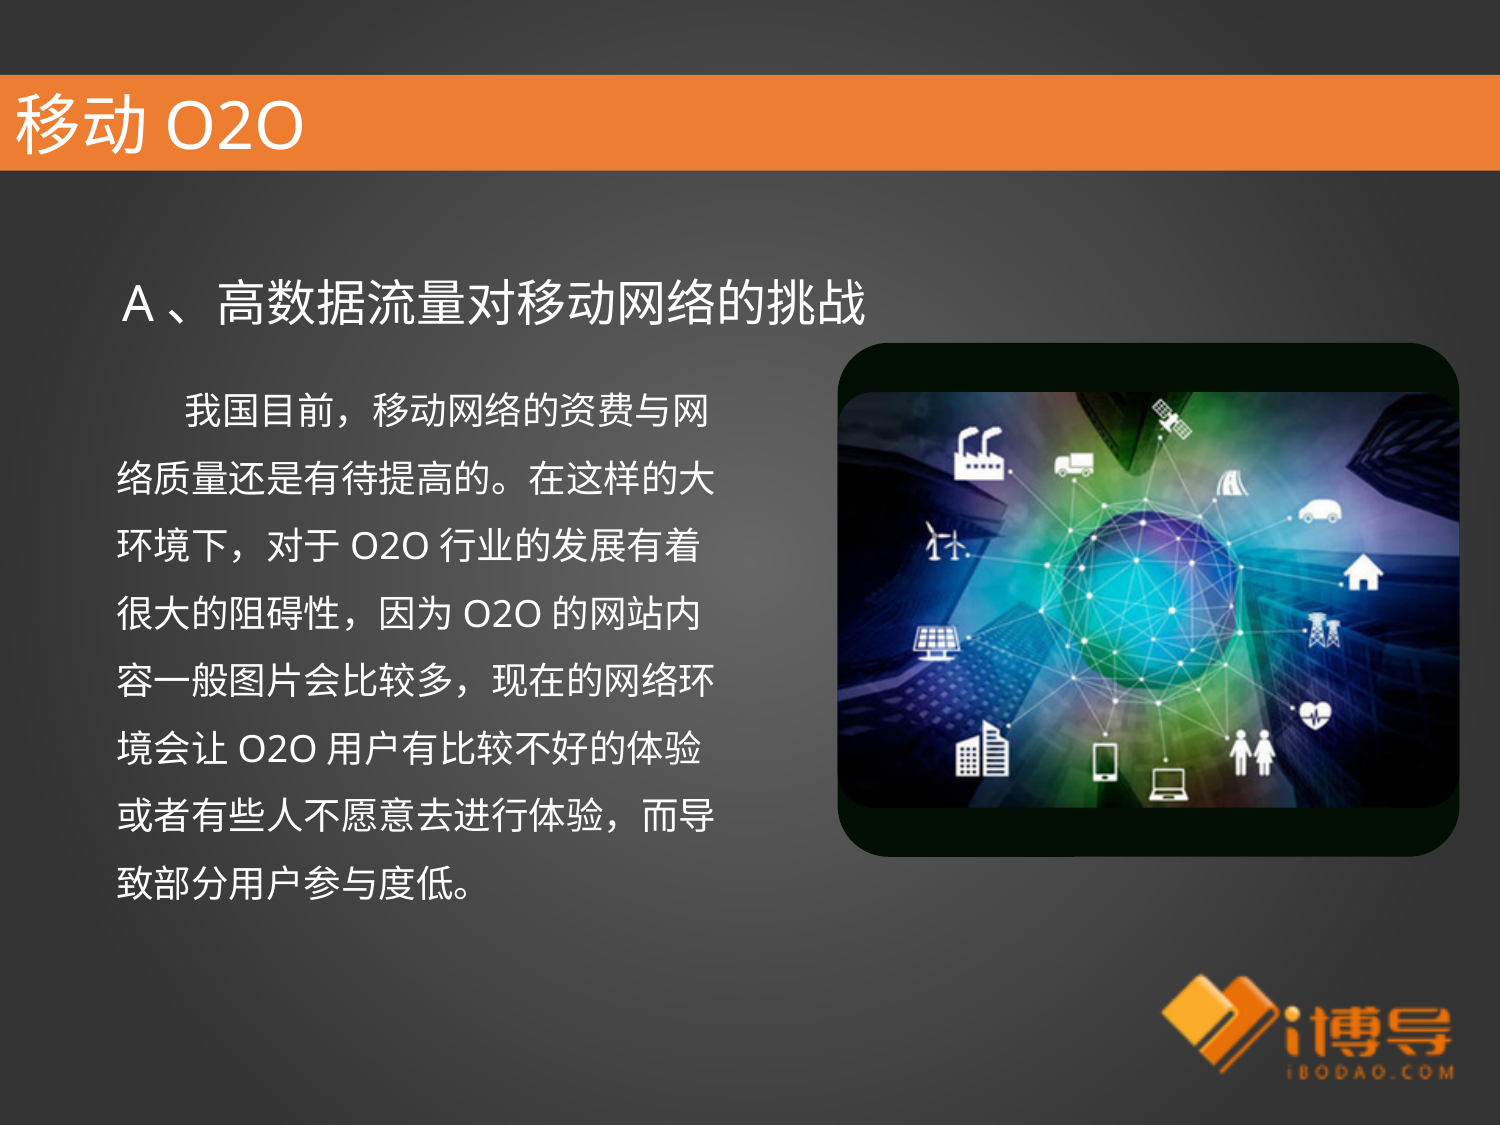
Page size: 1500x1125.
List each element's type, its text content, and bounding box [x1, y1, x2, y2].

text_box 移动O2O [0, 74, 1500, 171]
text_box [835, 340, 1462, 394]
picture [0, 0, 1500, 74]
text_box 我国目前，移动网络的资费与网络质量还是有待提高的。在这样的大环境下，对于O2O行业的发展有着很大的阻碍性，因为O2O的网站内容一般图片会比较多，现在的网络环境会让O2O用户有比较不好的体验或者有些人不愿意去进行体验，而导致部分用户参与度低。 [101, 357, 750, 913]
text_box A、高数据流量对移动网络的挑战 [107, 264, 881, 340]
text_box [836, 812, 1462, 859]
picture [0, 171, 1500, 1125]
